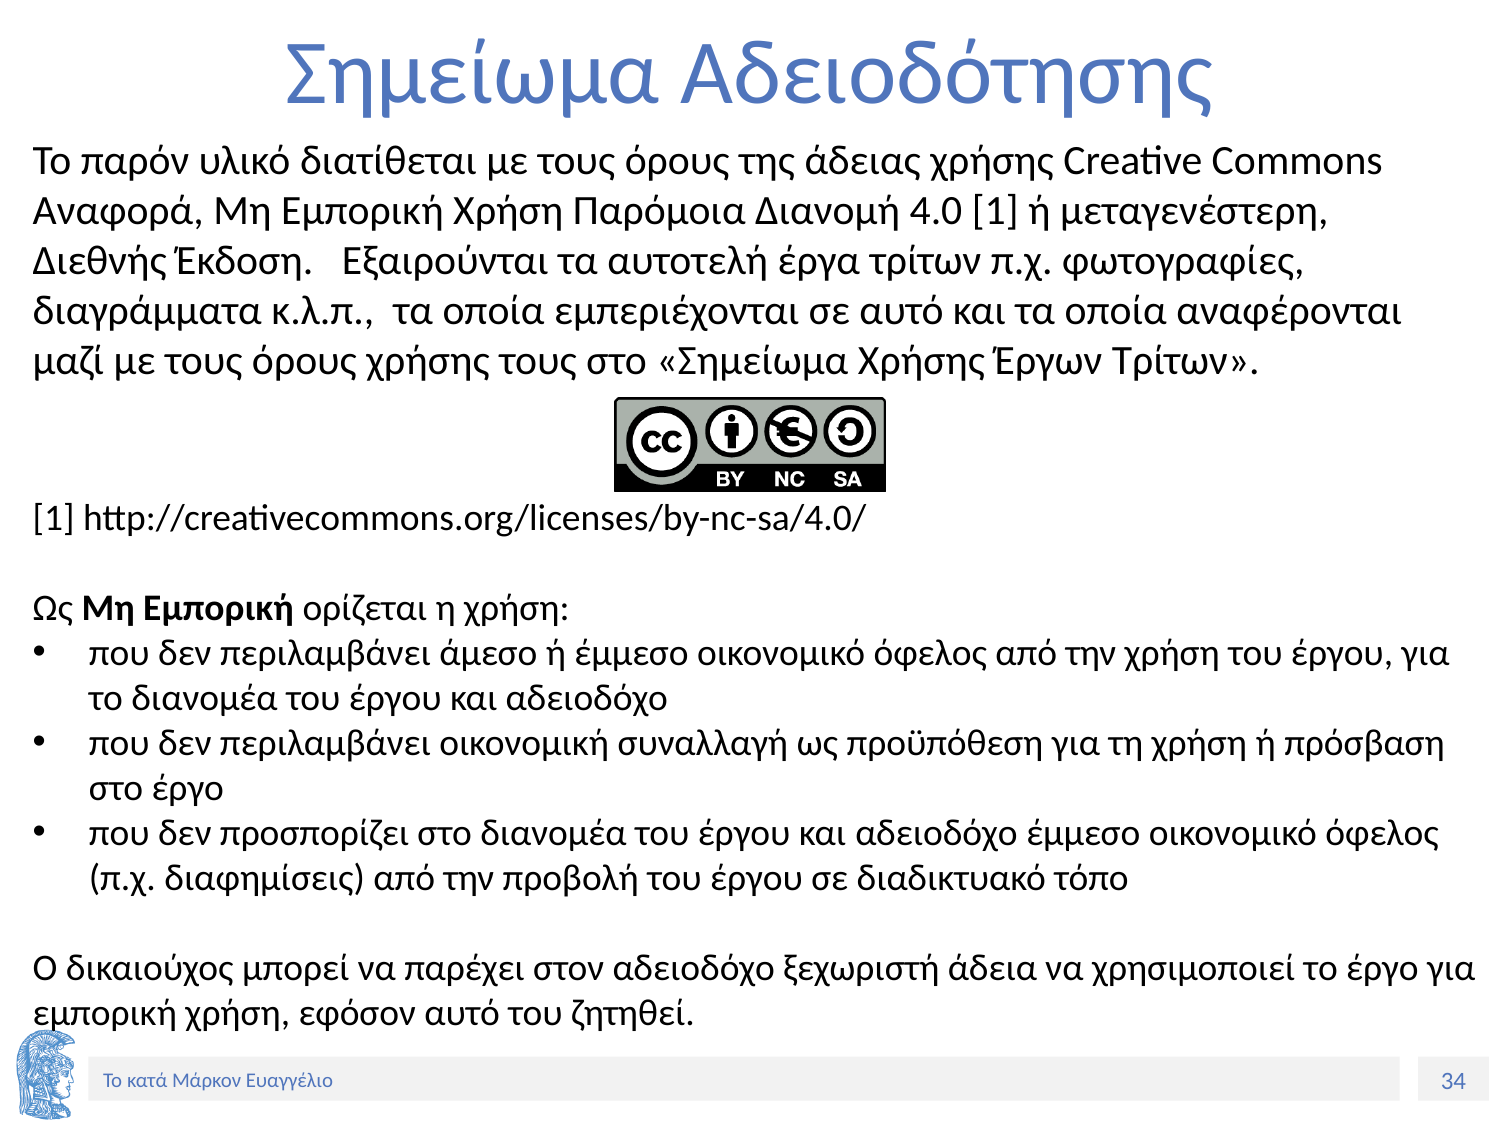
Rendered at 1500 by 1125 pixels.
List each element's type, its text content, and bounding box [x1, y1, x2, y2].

title Σημείωμα Αδειοδότησης [75, 0, 1425, 125]
text_box [1] http://creativecommons.org/licenses/by-nc-sa/4.0/ Ως Μη Εμπορική ορίζεται η χρήση: που δεν περιλαμβάνει άμεσο ή έμμεσο οικονομικό όφελος από την χρήση του έργου, για το διανομέα του έργου και αδειοδόχο που δεν περιλαμβάνει οικονομική συναλλαγή ως προϋπόθεση για τη χρήση ή πρόσβαση στο έργο που δεν προσπορίζει στο διανομέα του έργου και αδειοδόχο έμμεσο οικονομικό όφελος (π.χ. διαφημίσεις) από την προβολή του έργου σε διαδικτυακό τόπο Ο δικαιούχος μπορεί να παρέχει στον αδειοδόχο ξεχωριστή άδεια να χρησιμοποιεί το έργο για εμπορική χρήση, εφόσον αυτό του ζητηθεί. [17, 479, 1500, 1047]
picture [9, 1026, 81, 1120]
picture [614, 396, 886, 492]
list Το παρόν υλικό διατίθεται με τους όρους της άδειας χρήσης Creative Commons Αναφορά, Μη Εμπορική Χρήση Παρόμοια Διανομή 4.0 [1] ή μεταγενέστερη, Διεθνής Έκδοση. Εξαιρούνται τα αυτοτελή έργα τρίτων π.χ. φωτογραφίες, διαγράμματα κ.λ.π., τα οποία εμπεριέχονται σε αυτό και τα οποία αναφέρονται μαζί με τους όρους χρήσης τους στο «Σημείωμα Χρήσης Έργων Τρίτων». [17, 125, 1483, 362]
